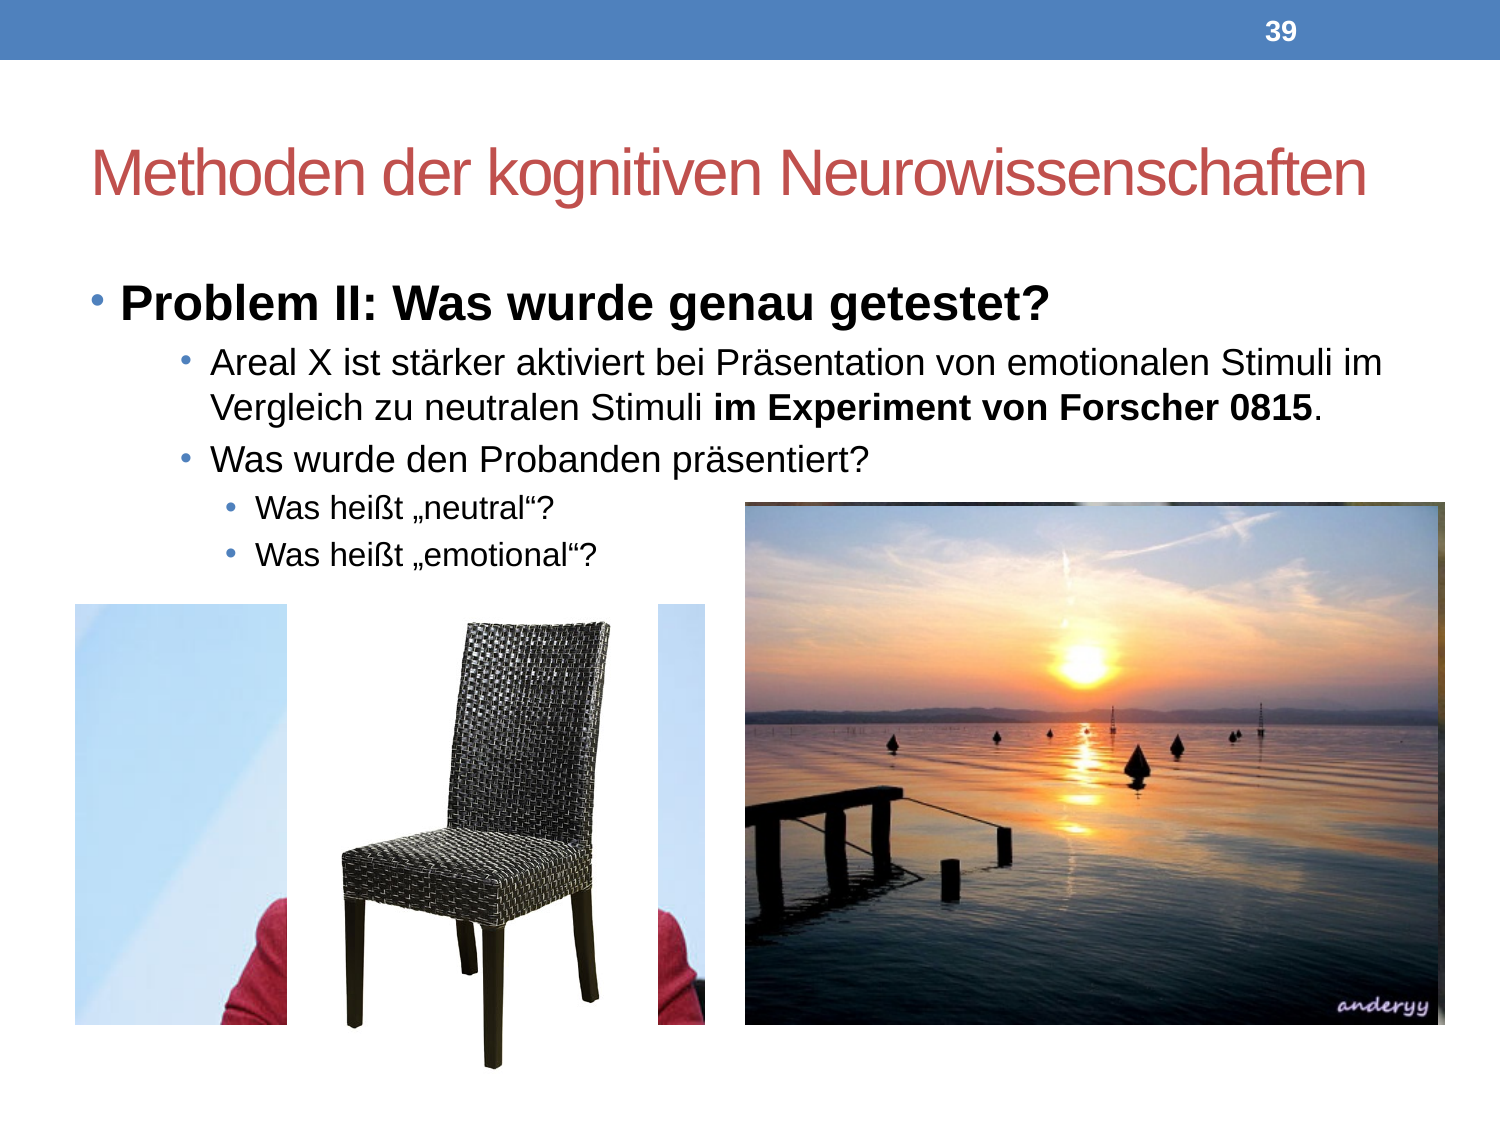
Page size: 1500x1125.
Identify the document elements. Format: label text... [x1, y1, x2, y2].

list Problem II: Was wurde genau getestet? Areal X ist stärker aktiviert bei Präsentation von emotionalen Stimuli im Vergleich zu neutralen Stimuli im Experiment von Forscher 0815. Was wurde den Probanden präsentiert? Was heißt „neutral“? Was heißt „emotional“? [75, 262, 1425, 1063]
title Methoden der kognitiven Neurowissenschaften [75, 87, 1425, 250]
picture [74, 590, 706, 1094]
slide_number 38 [1250, 3, 1425, 57]
picture [745, 501, 1445, 1026]
